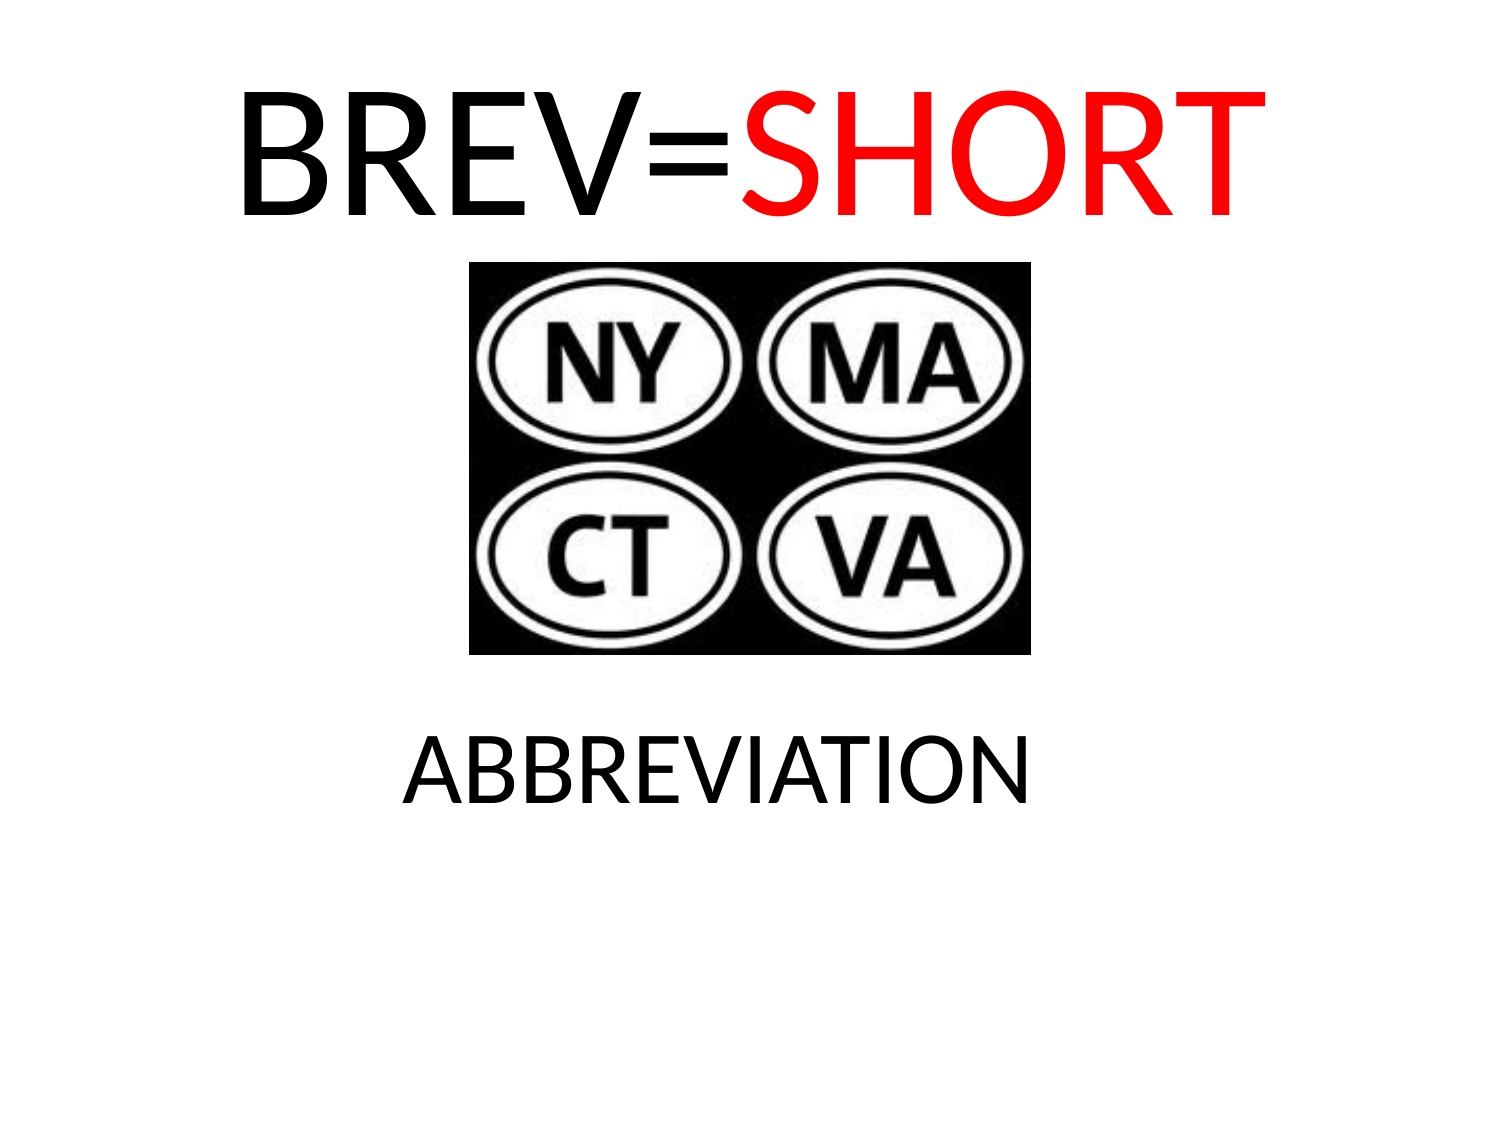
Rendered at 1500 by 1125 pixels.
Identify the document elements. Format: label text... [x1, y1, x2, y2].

picture [469, 262, 1031, 655]
title BREV=SHORT [75, 45, 1425, 233]
text_box ABBREVIATION [344, 692, 1092, 832]
